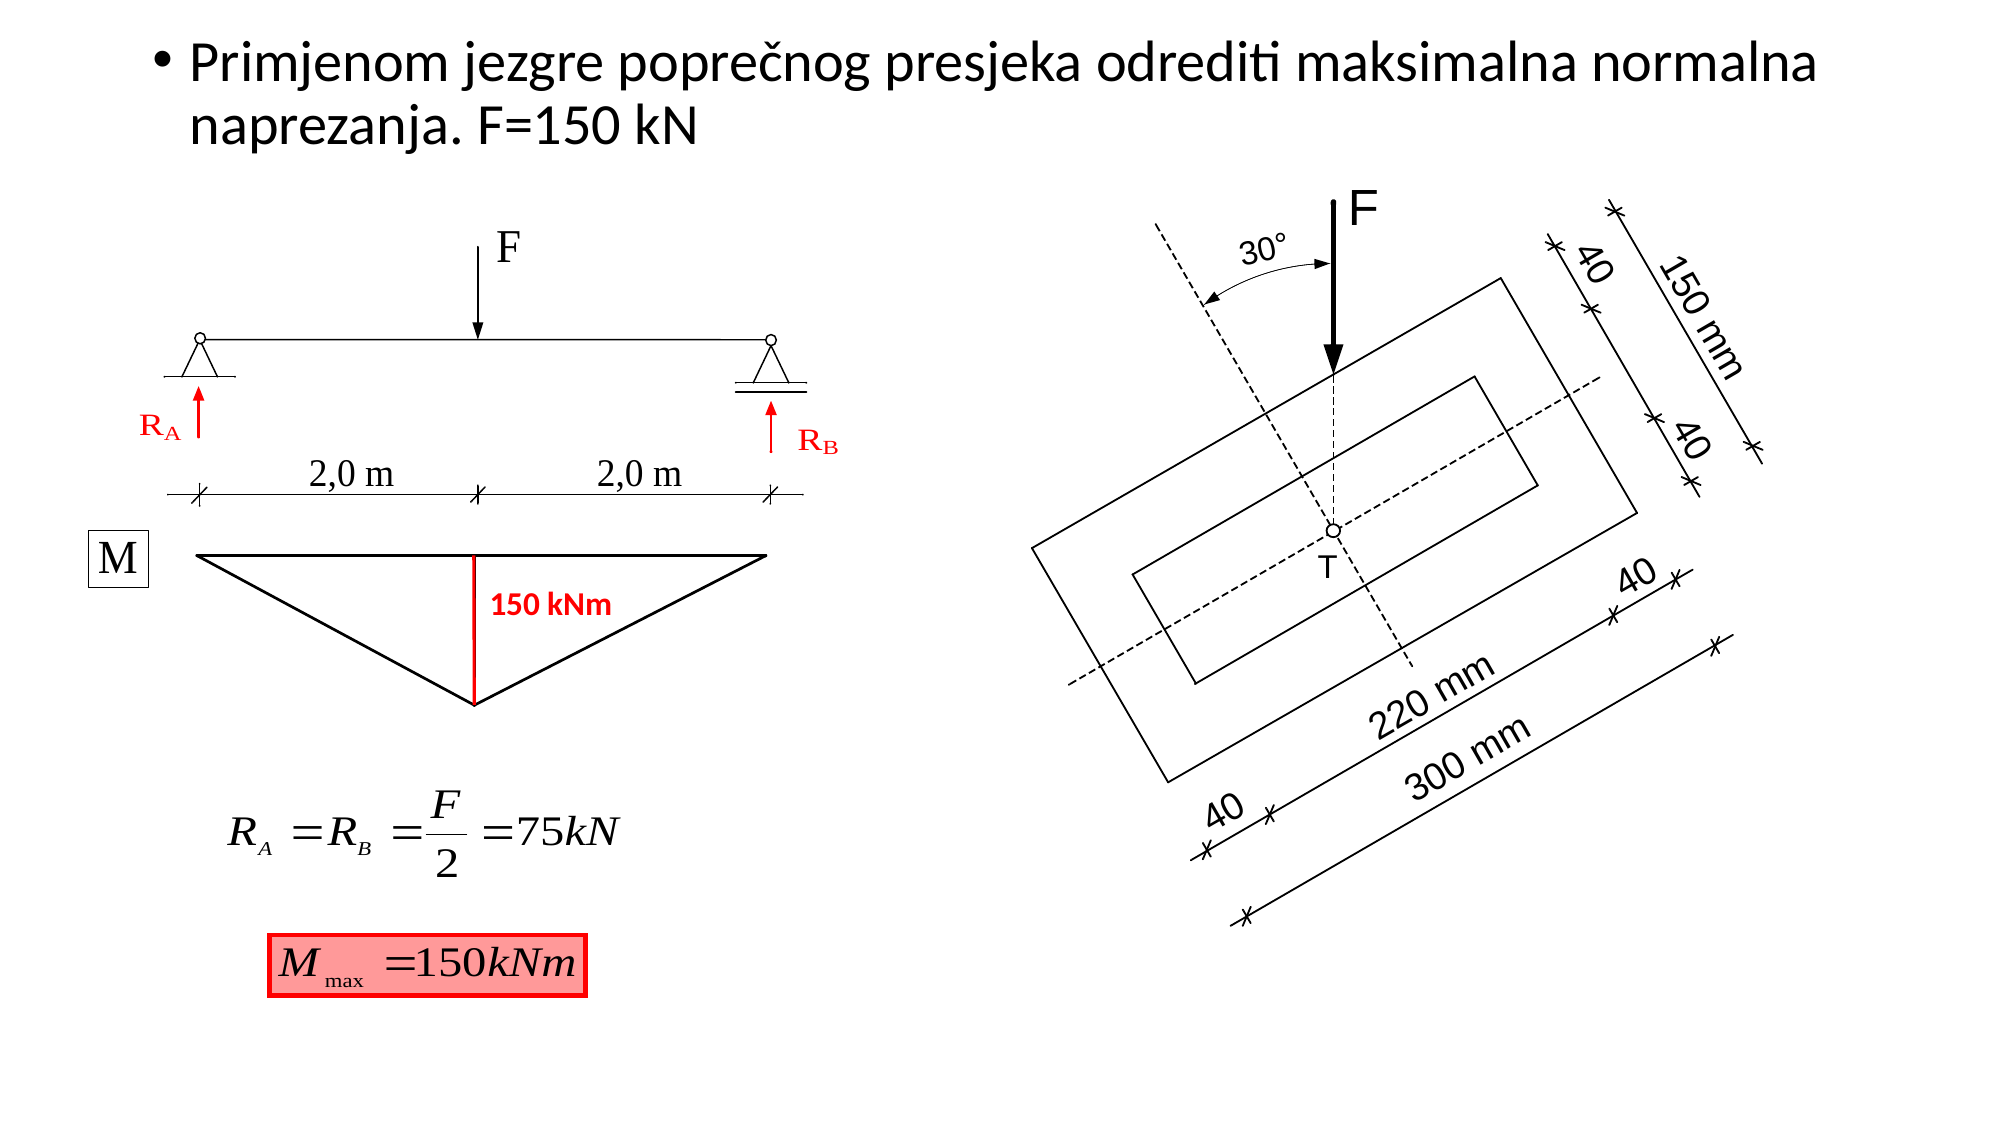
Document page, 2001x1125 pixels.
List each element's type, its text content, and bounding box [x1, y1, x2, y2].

picture [137, 211, 841, 509]
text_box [271, 937, 584, 994]
picture [86, 522, 769, 709]
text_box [220, 780, 629, 885]
list Primjenom jezgre poprečnog presjeka odrediti maksimalna normalna naprezanja. F=150 kN [137, 23, 1943, 1014]
picture [1028, 169, 1767, 930]
